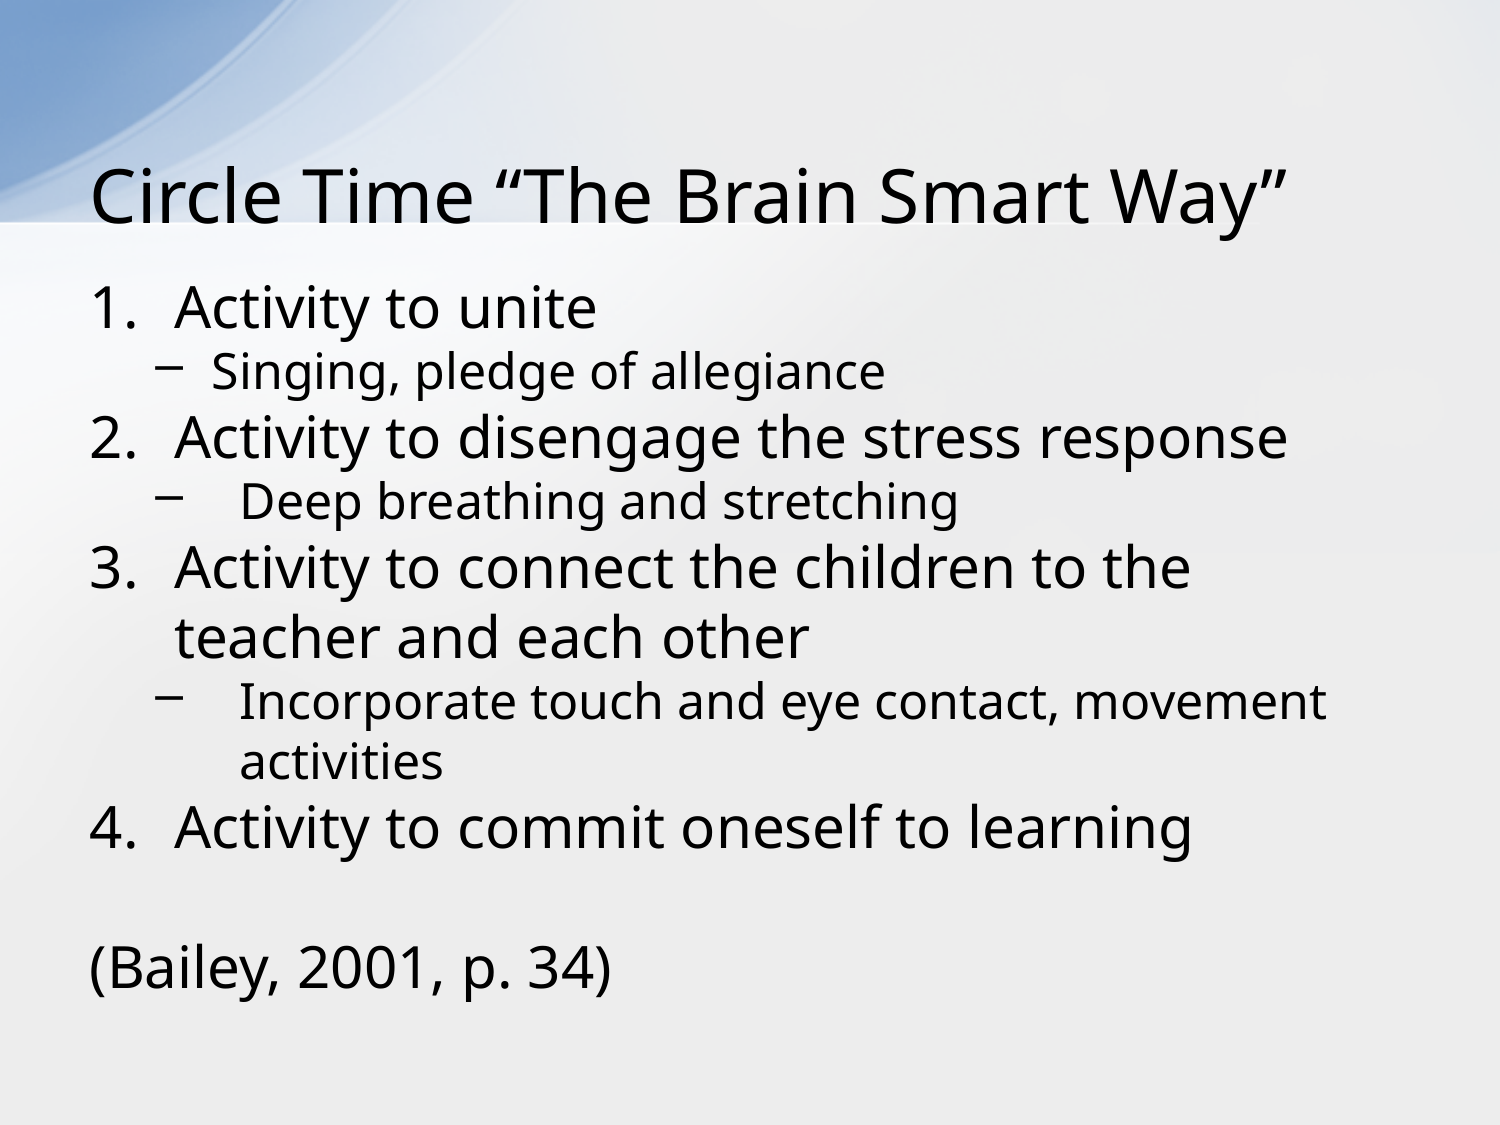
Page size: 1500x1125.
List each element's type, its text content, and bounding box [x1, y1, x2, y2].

list Activity to unite Singing, pledge of allegiance Activity to disengage the stress response Deep breathing and stretching Activity to connect the children to the teacher and each other Incorporate touch and eye contact, movement activities Activity to commit oneself to learning (Bailey, 2001, p. 34) [75, 262, 1425, 1005]
picture [0, 0, 1500, 1125]
title Circle Time “The Brain Smart Way” [75, 58, 1425, 247]
